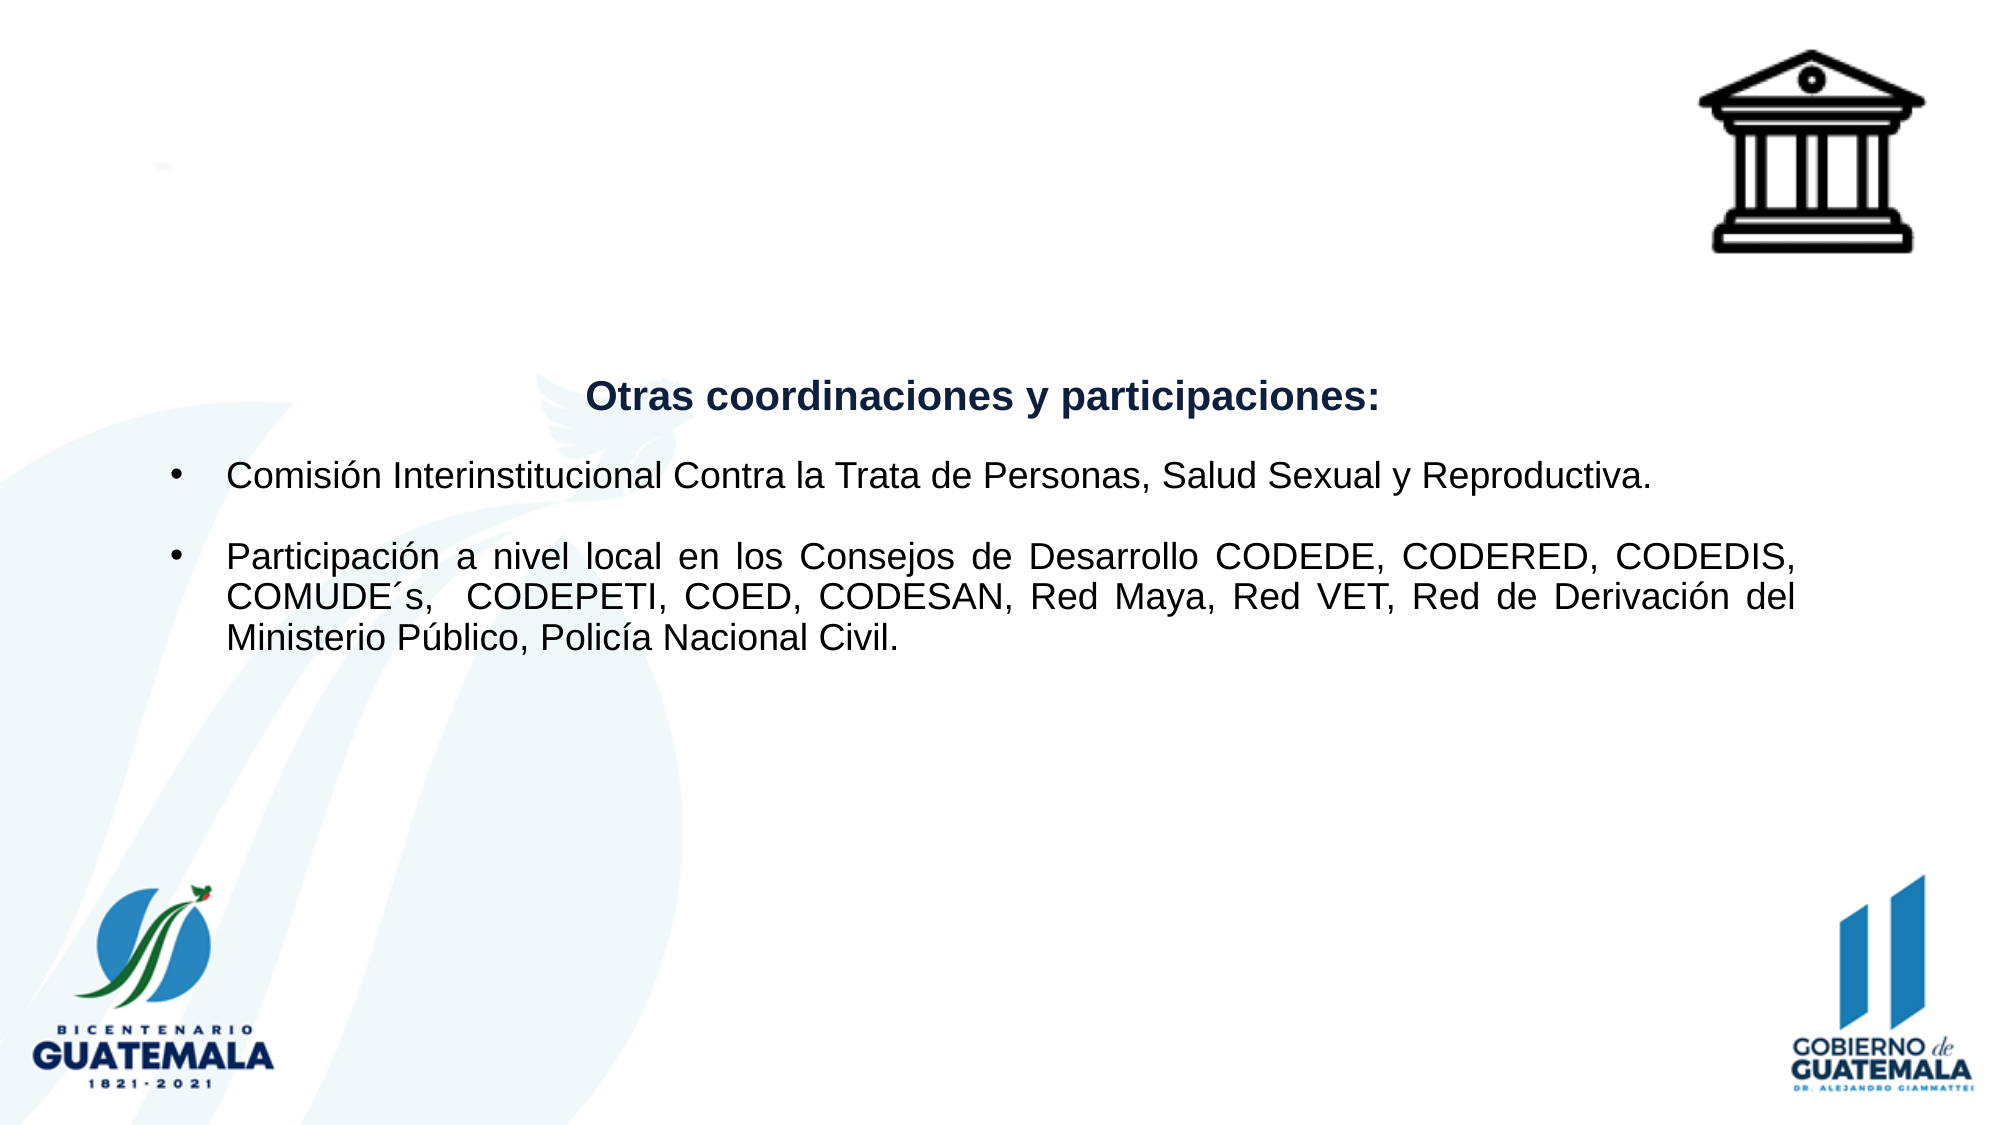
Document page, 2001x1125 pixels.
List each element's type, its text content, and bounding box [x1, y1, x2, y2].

text_box Otras coordinaciones y participaciones: Comisión Interinstitucional Contra la Trata de Personas, Salud Sexual y Reproductiva. Participación a nivel local en los Consejos de Desarrollo CODEDE, CODERED, CODEDIS, COMUDE´s, CODEPETI, COED, CODESAN, Red Maya, Red VET, Red de Derivación del Ministerio Público, Policía Nacional Civil. [154, 154, 1812, 950]
picture [0, 0, 2001, 1125]
